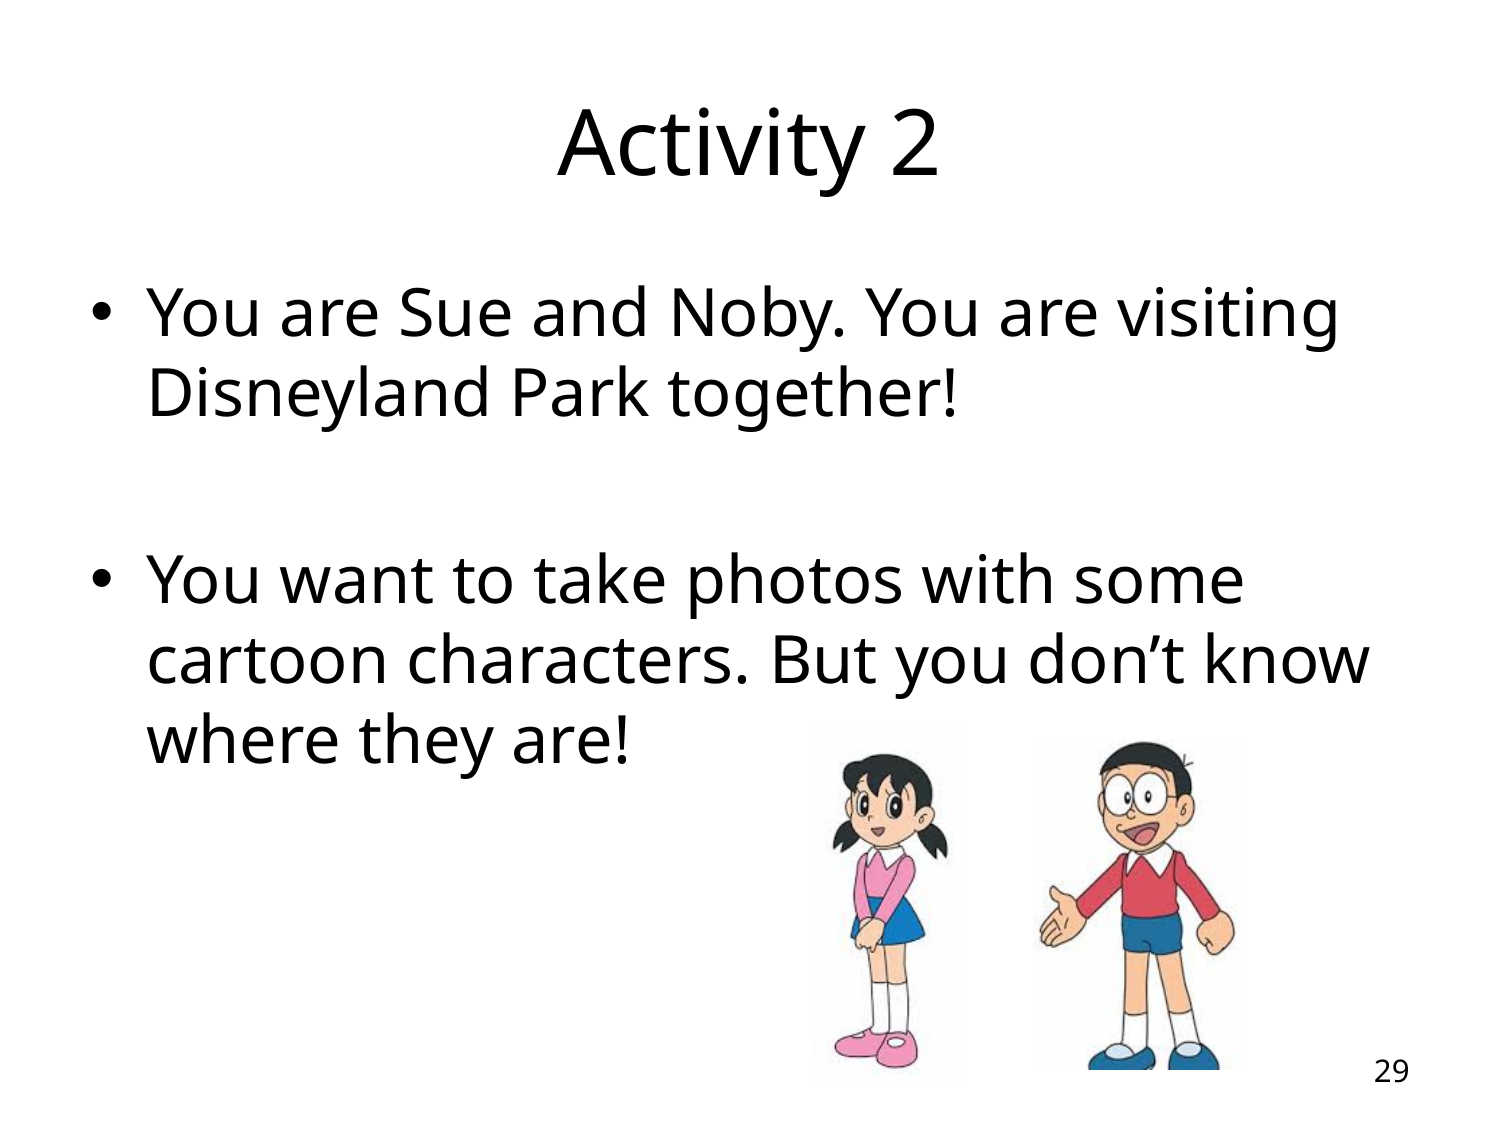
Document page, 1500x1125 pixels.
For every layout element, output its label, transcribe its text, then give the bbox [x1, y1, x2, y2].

slide_number 29 [1074, 1042, 1425, 1103]
title Activity 2 [75, 45, 1425, 233]
picture [813, 726, 964, 1082]
picture [1033, 739, 1247, 1070]
list You are Sue and Noby. You are visiting Disneyland Park together! You want to take photos with some cartoon characters. But you don’t know where they are! [75, 262, 1471, 1005]
